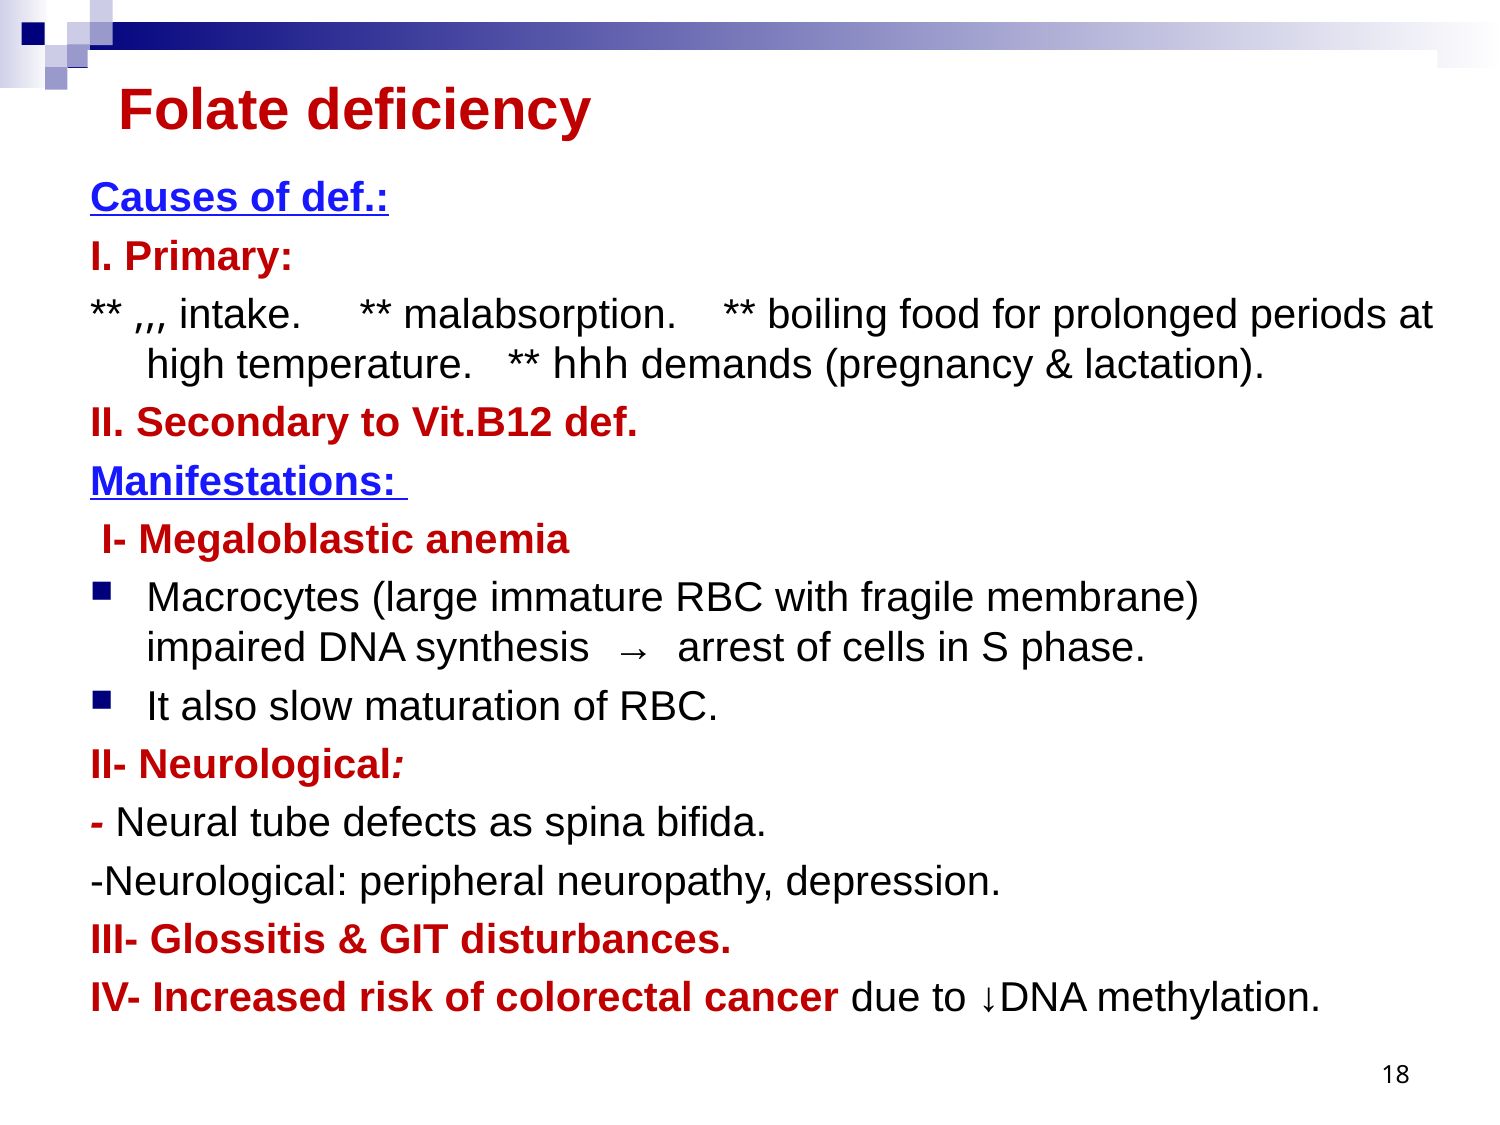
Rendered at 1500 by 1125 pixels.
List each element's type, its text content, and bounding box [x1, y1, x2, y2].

slide_number 18 [1074, 1024, 1426, 1101]
title Folate deficiency [87, 49, 1438, 162]
list Causes of def.: I. Primary: ** ,,, intake. ** malabsorption. ** boiling food for prolonged periods at high temperature. ** hhh demands (pregnancy & lactation). II. Secondary to Vit.B12 def. Manifestations: I- Megaloblastic anemia Macrocytes (large immature RBC with fragile membrane) impaired DNA synthesis → arrest of cells in S phase. It also slow maturation of RBC. II- Neurological: - Neural tube defects as spina bifida. -Neurological: peripheral neuropathy, depression. III- Glossitis & GIT disturbances. IV- Increased risk of colorectal cancer due to ↓DNA methylation. [74, 162, 1463, 1063]
